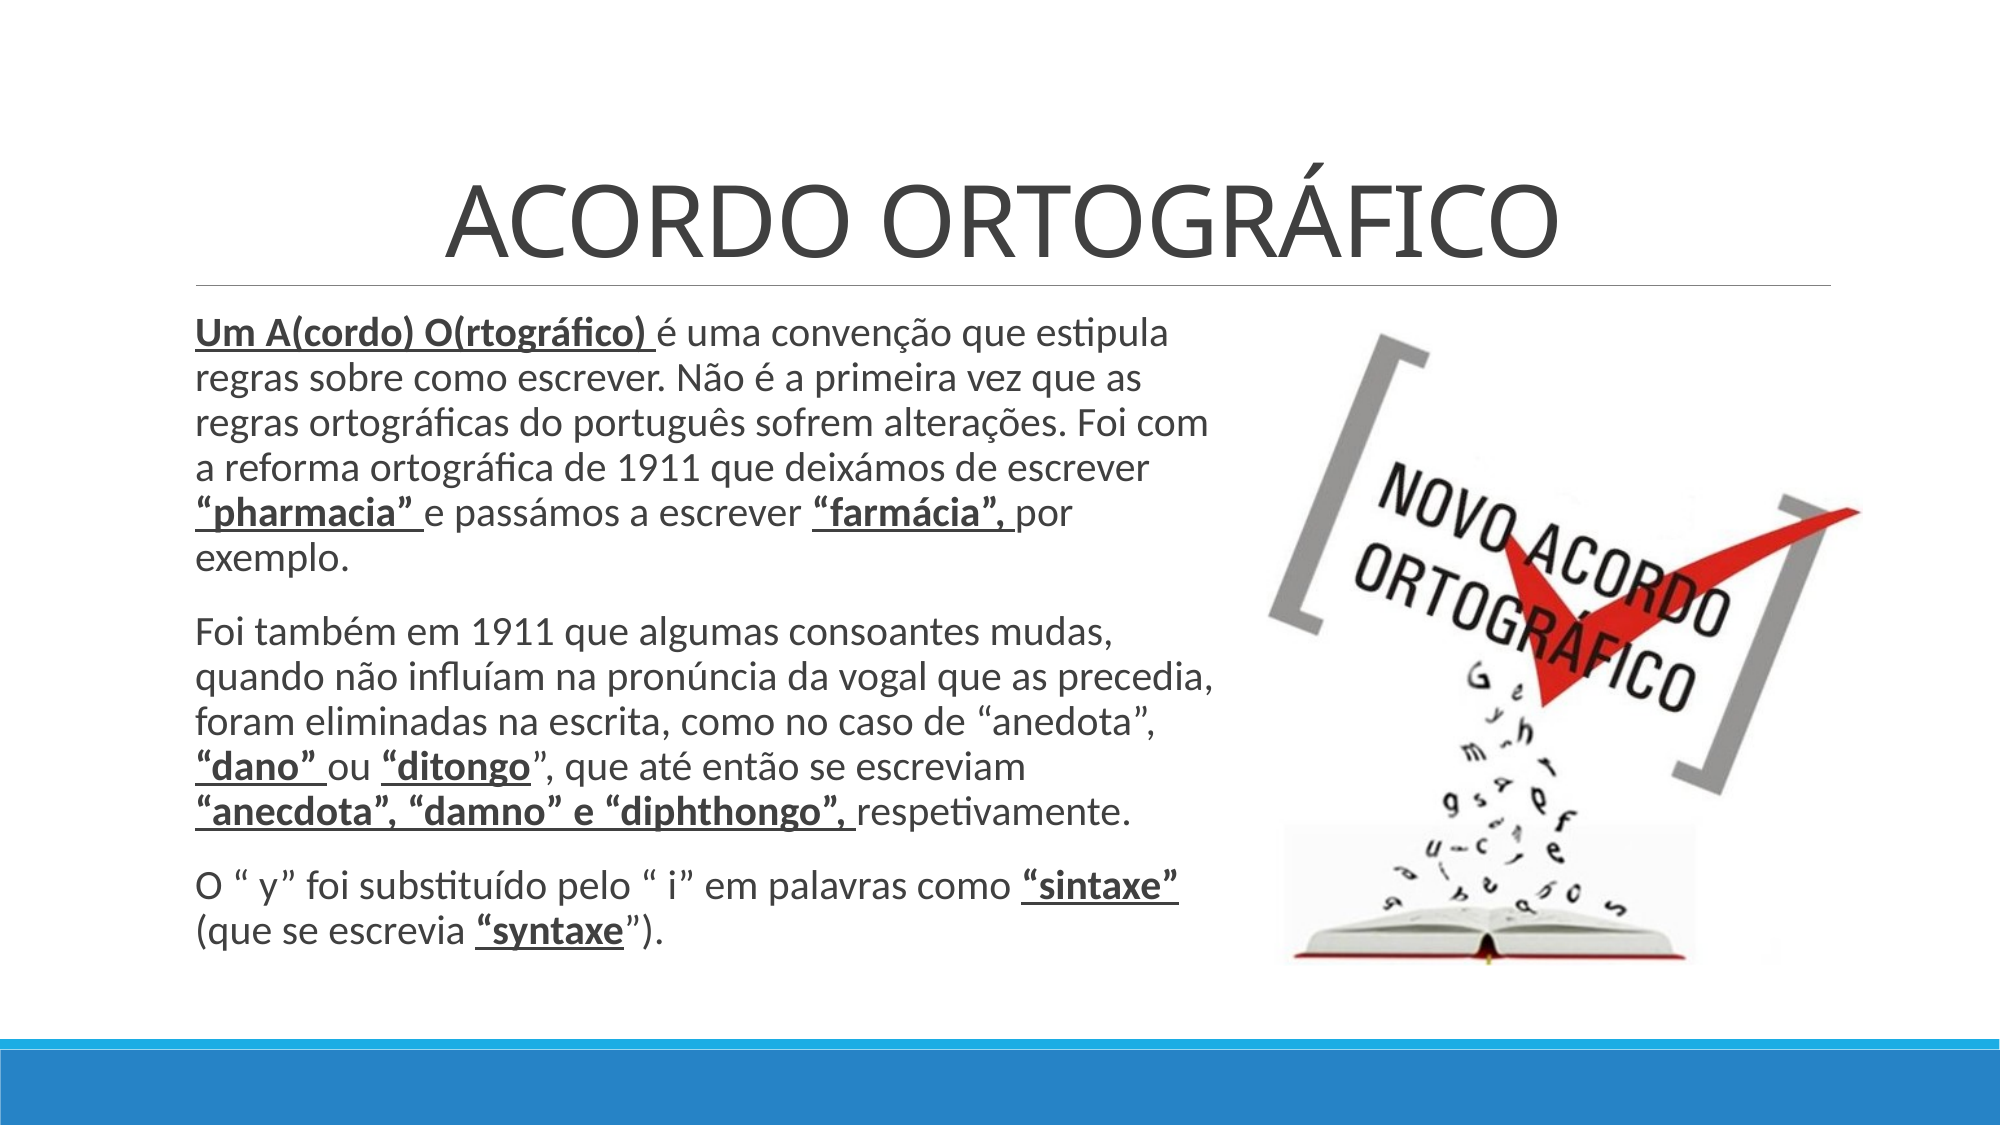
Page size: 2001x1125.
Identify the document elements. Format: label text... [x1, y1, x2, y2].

title ACORDO ORTOGRÁFICO [180, 47, 1830, 285]
list Um A(cordo) O(rtográfico) é uma convenção que estipula regras sobre como escrever. Não é a primeira vez que as regras ortográficas do português sofrem alterações. Foi com a reforma ortográfica de 1911 que deixámos de escrever “pharmacia” e passámos a escrever “farmácia”, por exemplo. Foi também em 1911 que algumas consoantes mudas, quando não influíam na pronúncia da vogal que as precedia, foram eliminadas na escrita, como no caso de “anedota”, “dano” ou “ditongo”, que até então se escreviam “anecdota”, “damno” e “diphthongo”, respetivamente. O “ y” foi substituído pelo “ i” em palavras como “sintaxe” (que se escrevia “syntaxe”). [180, 302, 1216, 963]
picture [1215, 321, 1864, 966]
